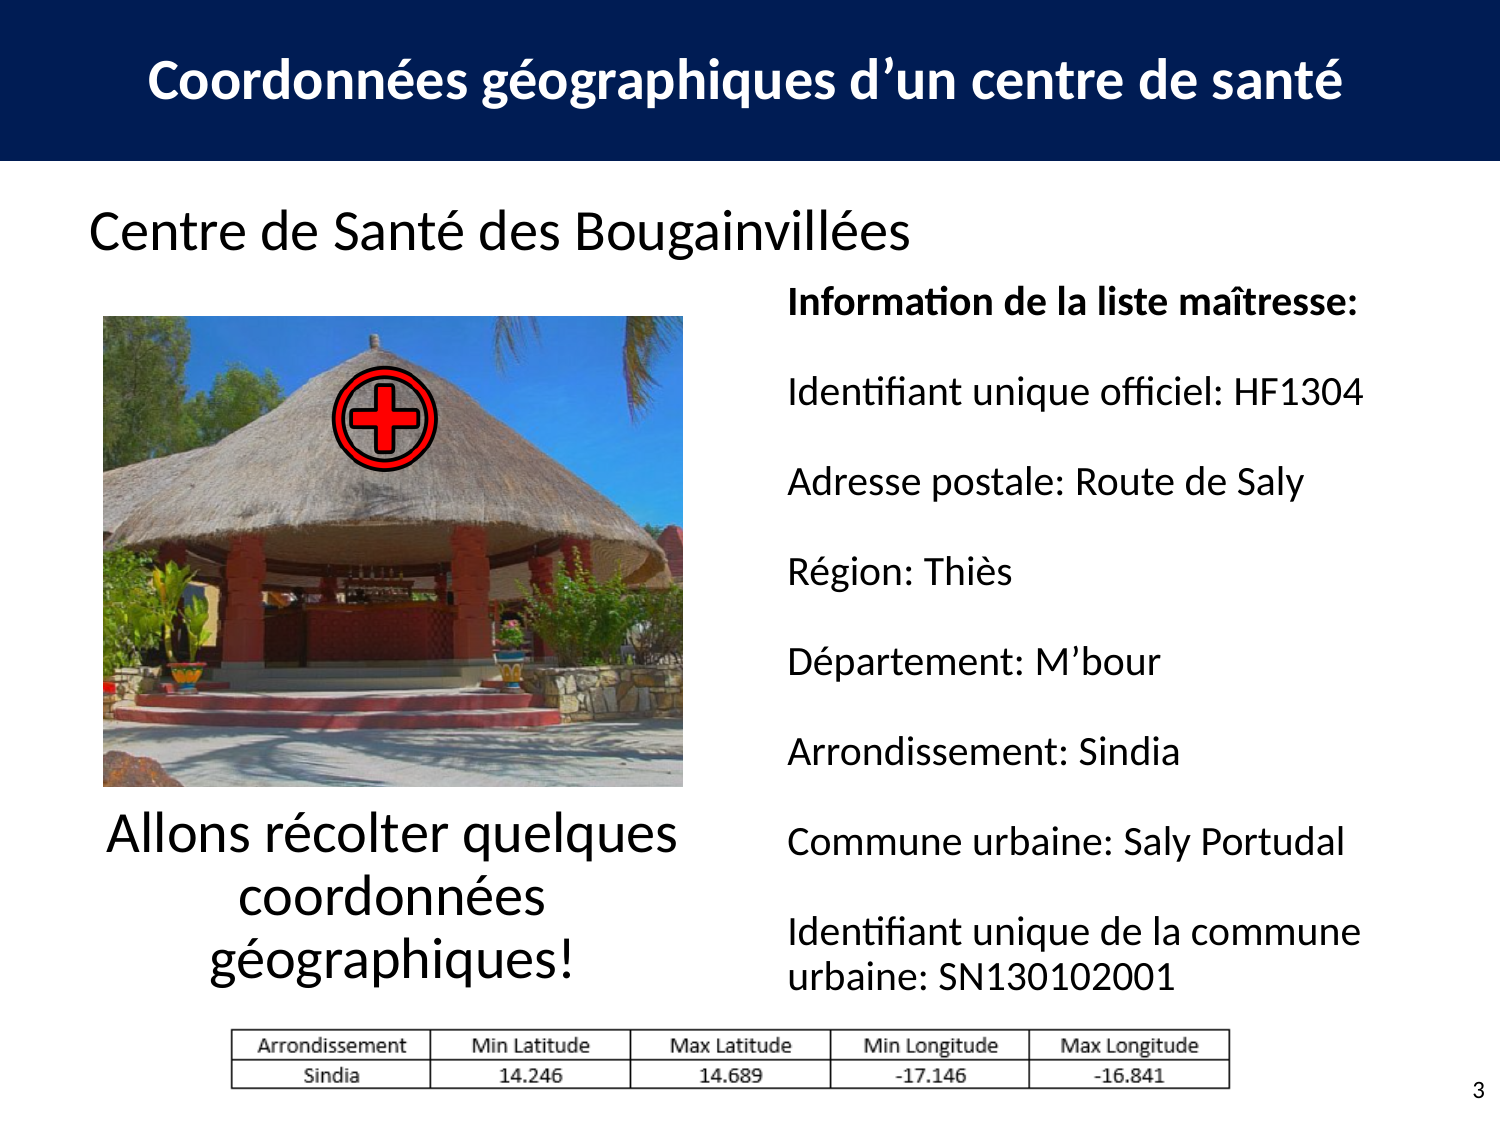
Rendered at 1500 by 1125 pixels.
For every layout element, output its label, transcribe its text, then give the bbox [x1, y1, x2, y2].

text_box Allons récolter quelques coordonnées géographiques! [63, 837, 722, 956]
picture [103, 316, 683, 788]
slide_number 3 [1162, 1058, 1500, 1119]
text_box Information de la liste maîtresse: Identifiant unique officiel: HF1304 Adresse postale: Route de Saly Région: Thiès Département: M’bour Arrondissement: Sindia Commune urbaine: Saly Portudal Identifiant unique de la commune urbaine: SN130102001 [772, 273, 1500, 1006]
text_box Centre de Santé des Bougainvillées [74, 193, 1397, 268]
picture [225, 1023, 1246, 1094]
text_box Coordonnées géographiques d’un centre de santé [0, 0, 1500, 161]
